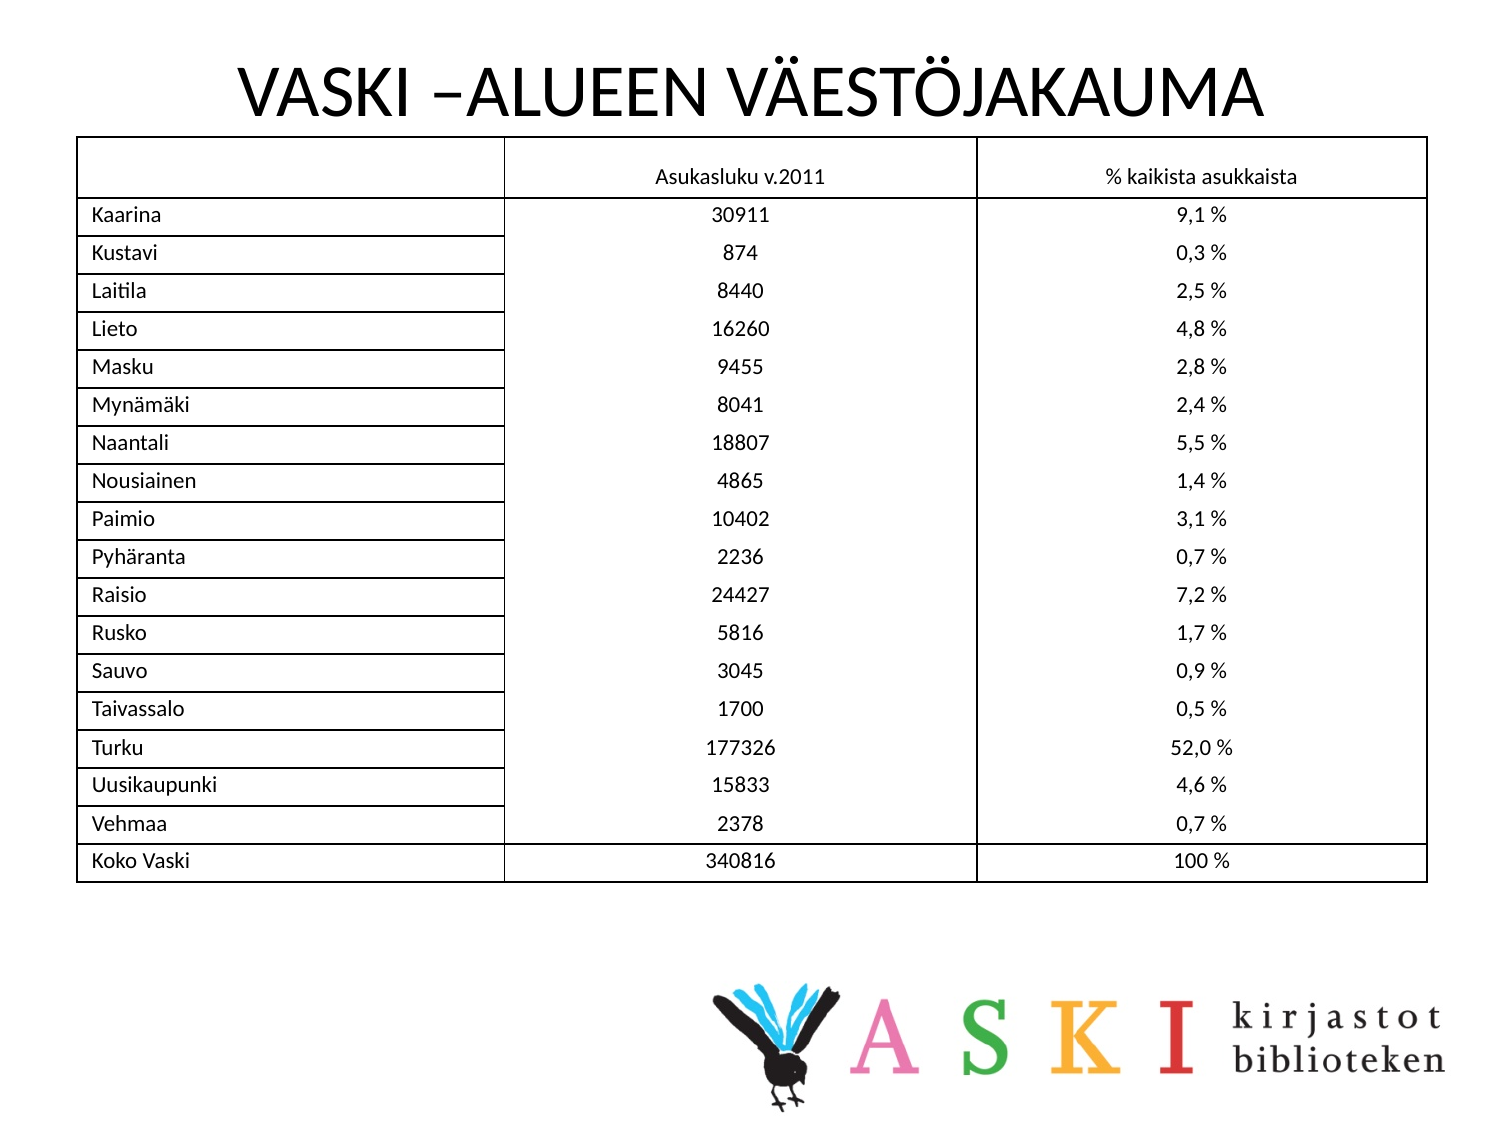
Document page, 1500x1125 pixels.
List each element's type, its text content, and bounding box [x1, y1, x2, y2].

table_cell 0,3 % [978, 236, 1426, 274]
table_cell 2378 [505, 806, 976, 843]
table_cell Kaarina [78, 199, 504, 235]
table_cell 18807 [505, 426, 976, 464]
table_cell 30911 [505, 199, 976, 236]
table_cell 7,2 % [978, 578, 1426, 616]
table_cell Pyhäranta [78, 541, 504, 577]
table_cell 1,4 % [978, 464, 1426, 502]
table_cell 15833 [505, 768, 976, 806]
table_cell 10402 [505, 502, 976, 540]
table_cell 2236 [505, 540, 976, 578]
table_cell Laitila [78, 275, 504, 311]
table_cell 3045 [505, 654, 976, 692]
table_cell 0,7 % [978, 806, 1426, 843]
table_cell Taivassalo [78, 693, 504, 729]
table_cell 4865 [505, 464, 976, 502]
table_cell Raisio [78, 579, 504, 615]
table_cell 2,8 % [978, 350, 1426, 388]
table_cell 0,5 % [978, 692, 1426, 730]
table_cell 4,8 % [978, 312, 1426, 350]
table_cell 2,4 % [978, 388, 1426, 426]
table_cell 5816 [505, 616, 976, 654]
table_cell Mynämäki [78, 389, 504, 425]
table_cell Paimio [78, 503, 504, 539]
table_cell Vehmaa [78, 807, 504, 843]
table_cell 340816 [505, 845, 976, 881]
table_cell Lieto [78, 313, 504, 349]
table_cell 8041 [505, 388, 976, 426]
table_cell 4,6 % [978, 768, 1426, 806]
table_cell 9,1 % [978, 199, 1426, 236]
table_cell 0,9 % [978, 654, 1426, 692]
table_cell 8440 [505, 274, 976, 312]
table_cell Kustavi [78, 237, 504, 273]
table_cell Nousiainen [78, 465, 504, 501]
table_cell 5,5 % [978, 426, 1426, 464]
table_cell 874 [505, 236, 976, 274]
table_cell Turku [78, 731, 504, 767]
table_cell 1700 [505, 692, 976, 730]
table_cell 0,7 % [978, 540, 1426, 578]
table_cell Sauvo [78, 655, 504, 691]
table_header [78, 138, 504, 197]
table_cell Rusko [78, 617, 504, 653]
table_cell 1,7 % [978, 616, 1426, 654]
table_header % kaikista asukkaista [978, 138, 1426, 197]
table_cell 2,5 % [978, 274, 1426, 312]
table_cell 177326 [505, 730, 976, 768]
table_cell 52,0 % [978, 730, 1426, 768]
table_cell 3,1 % [978, 502, 1426, 540]
table_cell Koko Vaski [78, 845, 504, 881]
table_cell Naantali [78, 427, 504, 463]
table_cell 9455 [505, 350, 976, 388]
title VASKI –ALUEEN VÄESTÖJAKAUMA [76, 0, 1428, 136]
table_cell Masku [78, 351, 504, 387]
picture [702, 965, 1452, 1125]
table_cell Uusikaupunki [78, 769, 504, 805]
table_cell 100 % [978, 845, 1426, 881]
table_cell 16260 [505, 312, 976, 350]
table_cell 24427 [505, 578, 976, 616]
table_header Asukasluku v.2011 [505, 138, 976, 197]
